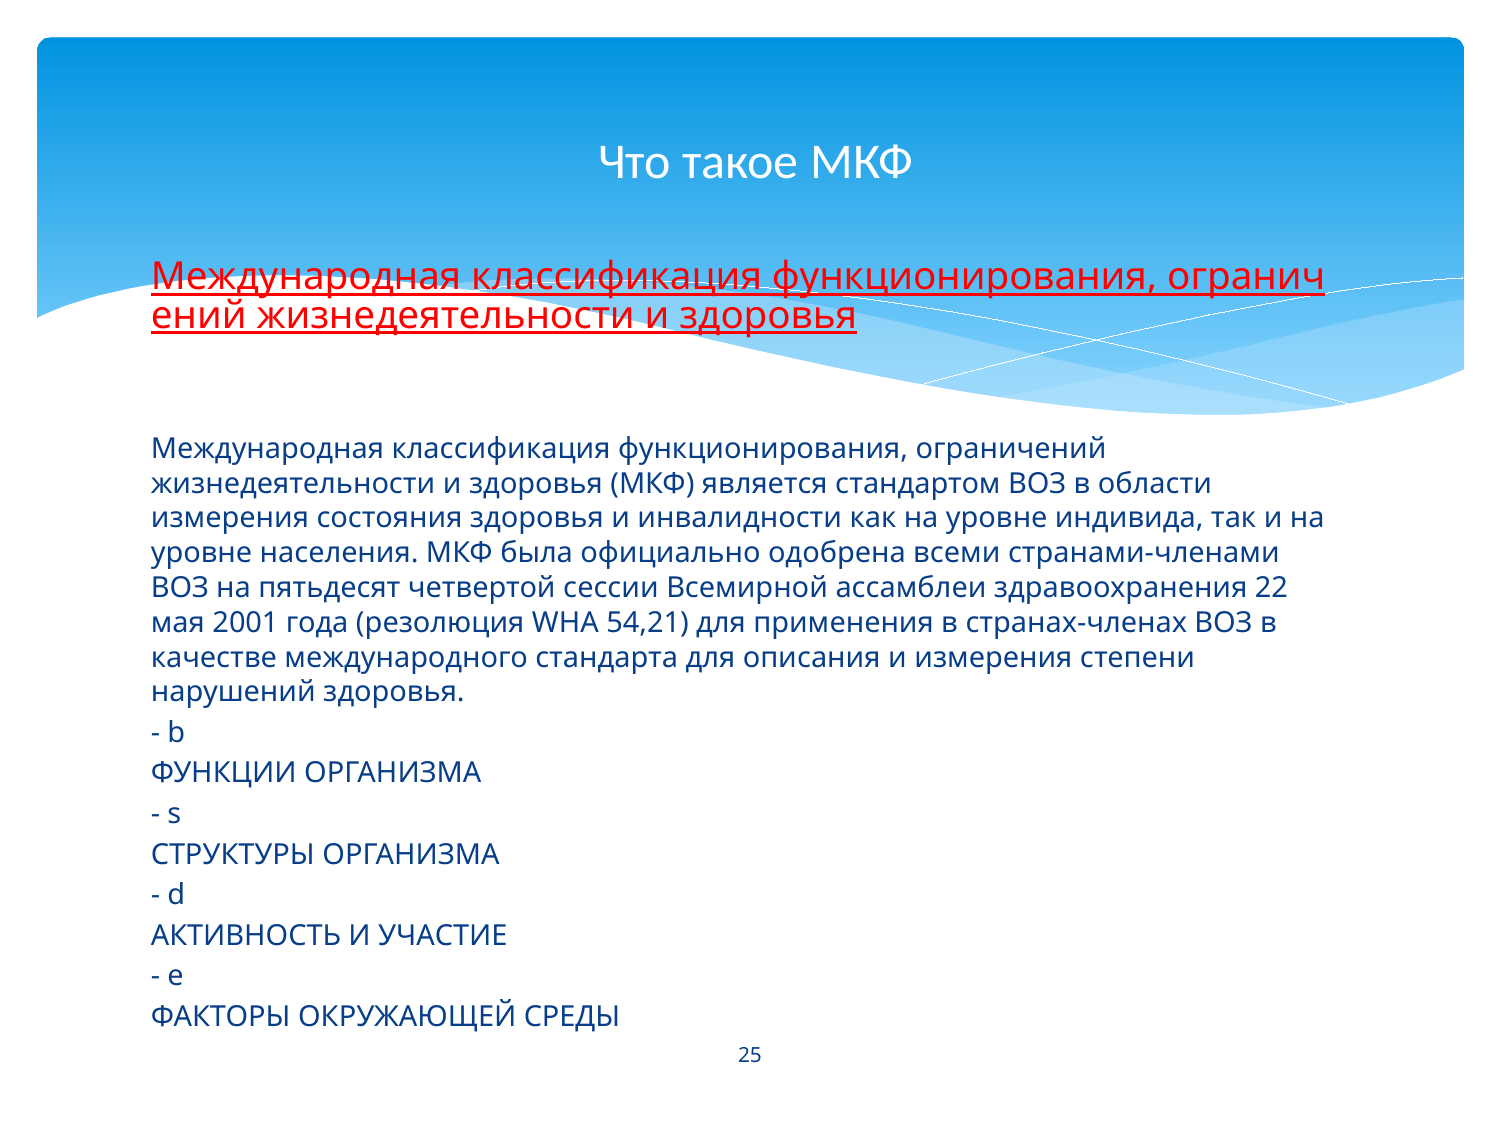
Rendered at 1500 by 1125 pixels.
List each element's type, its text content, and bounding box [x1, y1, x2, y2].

title Что такое МКФ [75, 55, 1425, 261]
slide_number 25 [654, 1025, 846, 1086]
list Международная классификация функционирования, ограничений жизнедеятельности и здоровья Международная классификация функционирования, ограничений жизнедеятельности и здоровья (МКФ) является стандартом ВОЗ в области измерения состояния здоровья и инвалидности как на уровне индивида, так и на уровне населения. МКФ была официально одобрена всеми странами-членами ВОЗ на пятьдесят четвертой сессии Всемирной ассамблеи здравоохранения 22 мая 2001 года (резолюция WHA 54,21) для применения в странах-членах ВОЗ в качестве международного стандарта для описания и измерения степени нарушений здоровья. - b ФУНКЦИИ ОРГАНИЗМА - s СТРУКТУРЫ ОРГАНИЗМА - d АКТИВНОСТЬ И УЧАСТИЕ - e ФАКТОРЫ ОКРУЖАЮЩЕЙ СРЕДЫ [135, 243, 1359, 1005]
